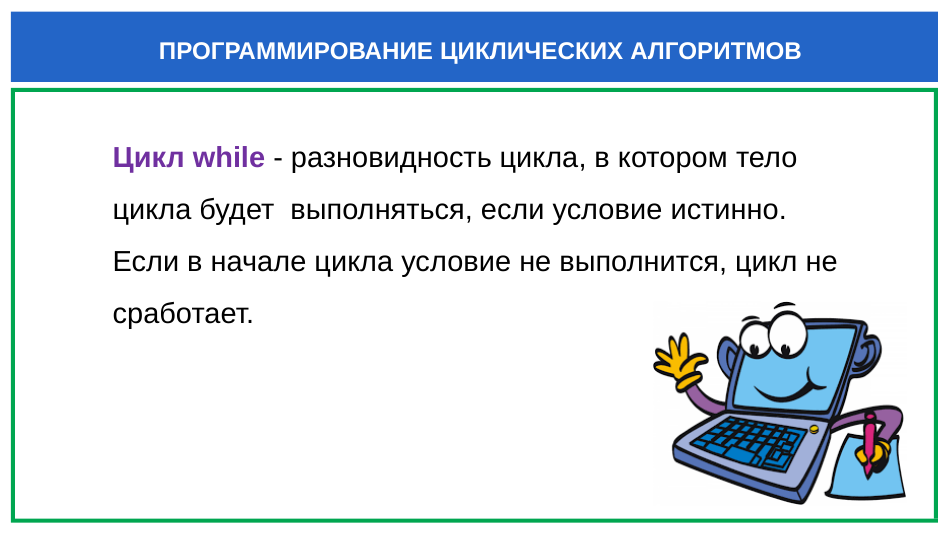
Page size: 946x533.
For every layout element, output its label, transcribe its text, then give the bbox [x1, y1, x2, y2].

text_box ПРОГРАММИРОВАНИЕ ЦИКЛИЧЕСКИХ АЛГОРИТМОВ [15, 0, 946, 72]
text_box Цикл while - разновидность цикла, в котором тело цикла будет выполняться, если условие истинно. Если в начале цикла условие не выполнится, цикл не сработает. [97, 113, 872, 337]
picture [653, 301, 907, 506]
